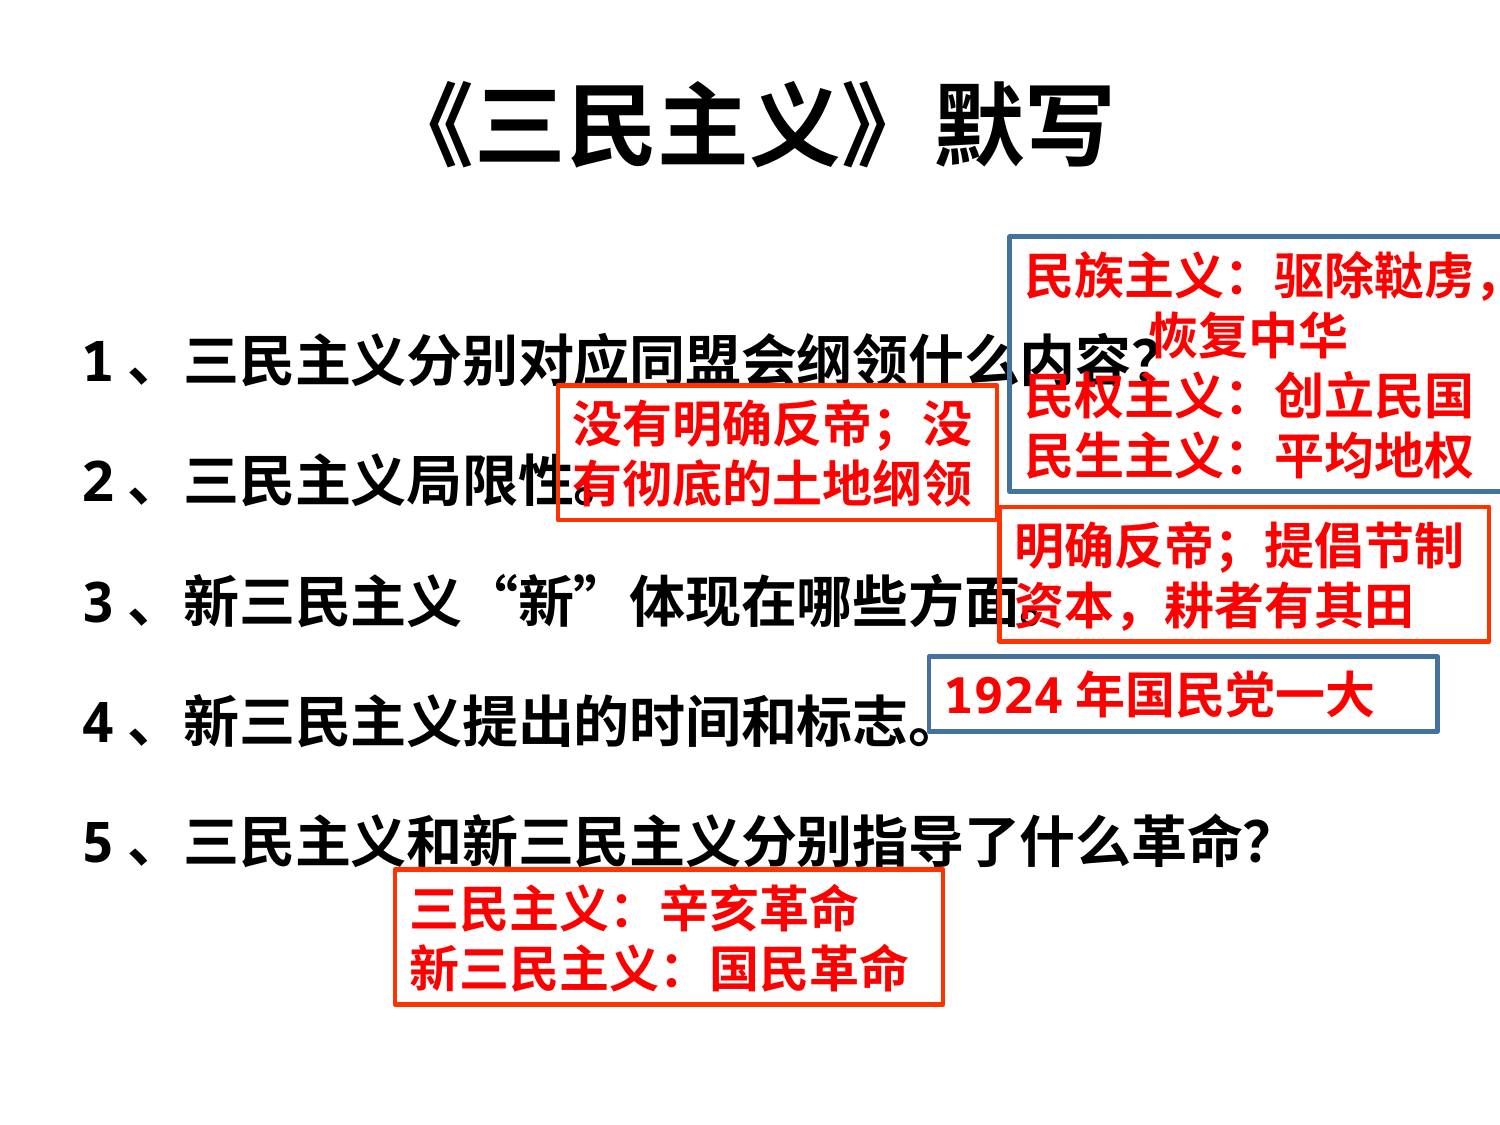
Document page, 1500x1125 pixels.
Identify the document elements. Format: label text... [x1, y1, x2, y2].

title 《三民主义》默写 [112, 72, 1388, 188]
text_box 民族主义：驱除鞑虏， 恢复中华 民权主义：创立民国 民生主义：平均地权 [1009, 236, 1500, 492]
text_box 明确反帝；提倡节制资本，耕者有其田 [999, 506, 1490, 642]
subtitle 1、三民主义分别对应同盟会纲领什么内容？ 2、三民主义局限性。 3、新三民主义“新”体现在哪些方面。 4、新三民主义提出的时间和标志。 5、三民主义和新三民主义分别指导了什么革命？ [66, 206, 1318, 886]
text_box 三民主义：辛亥革命 新三民主义：国民革命 [394, 869, 944, 1005]
text_box 没有明确反帝；没有彻底的土地纲领 [557, 385, 998, 520]
text_box 1924年国民党一大 [928, 656, 1438, 732]
